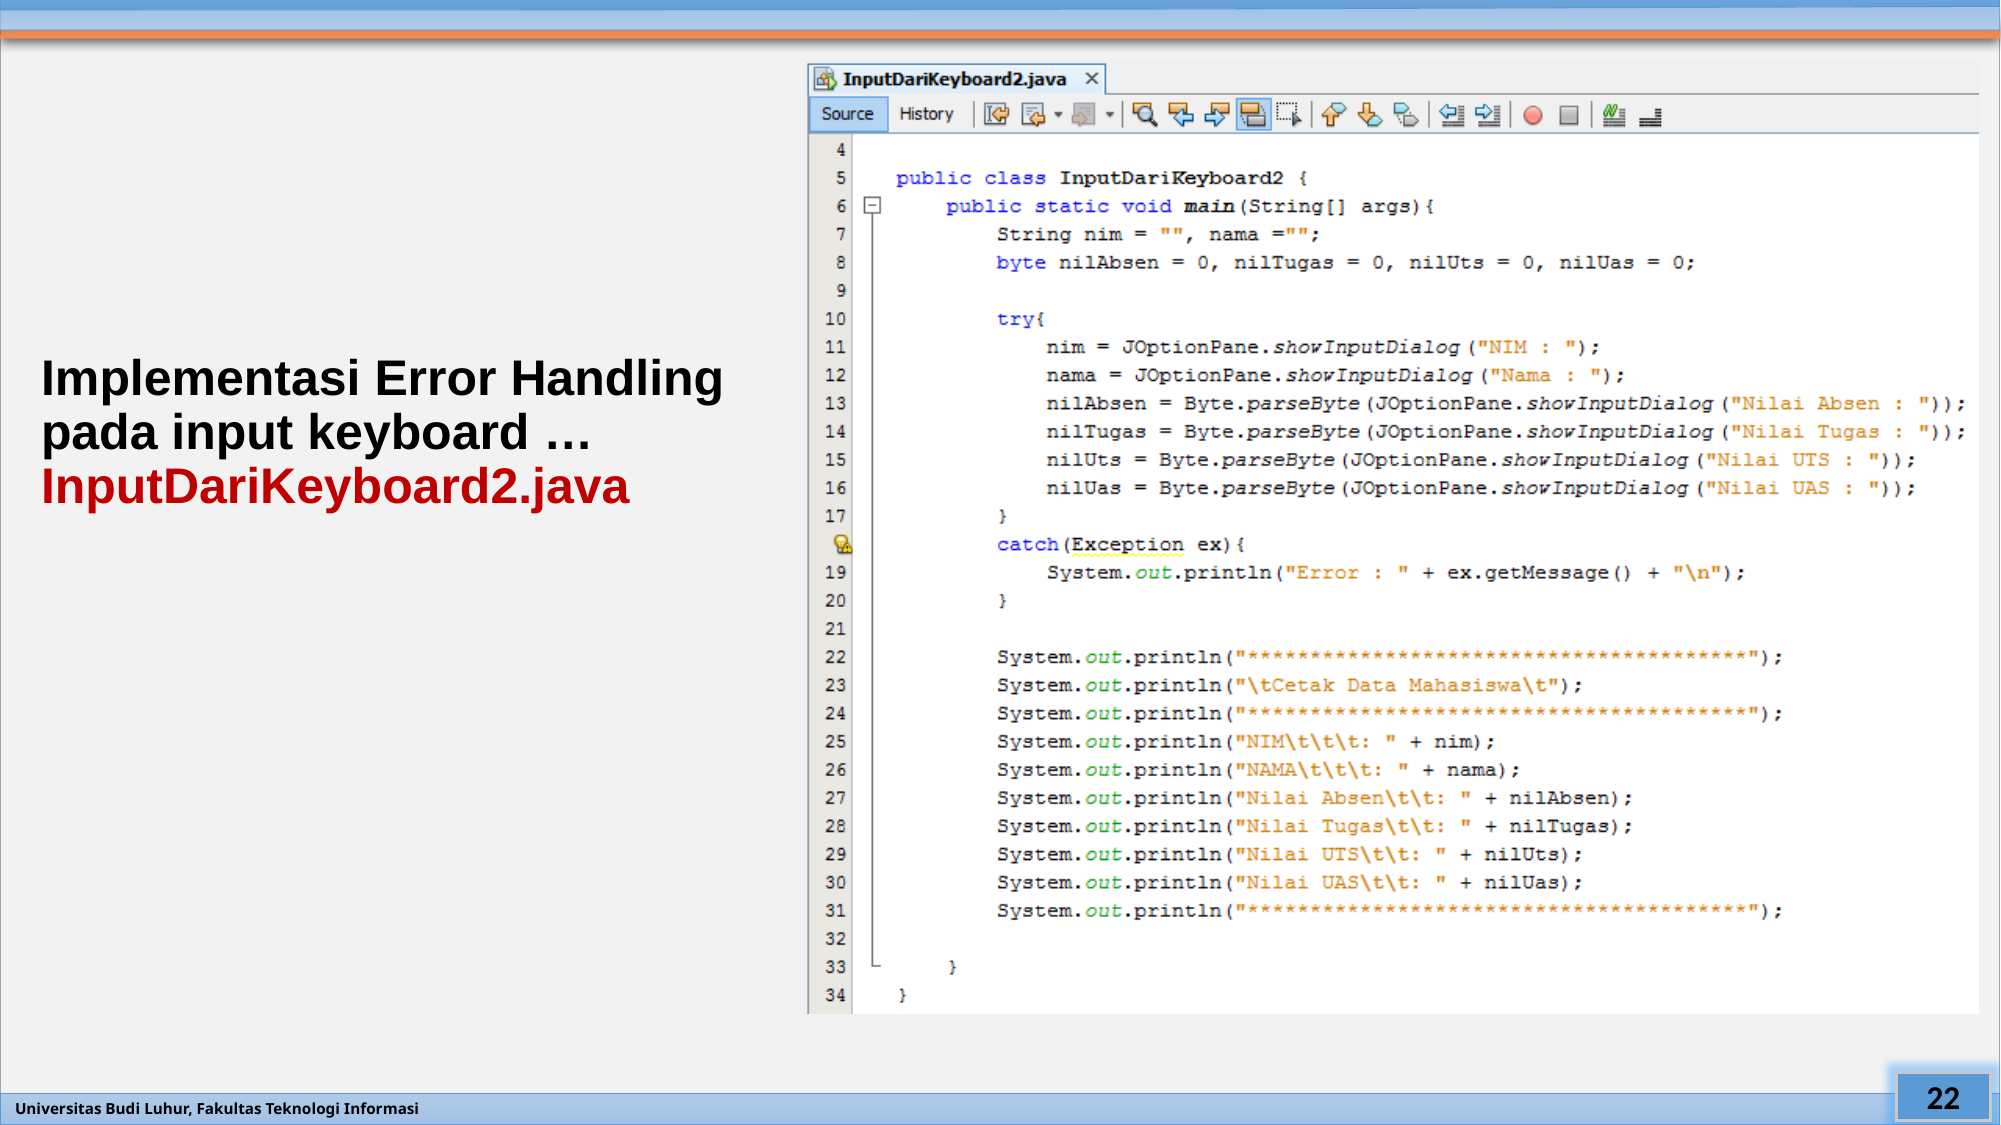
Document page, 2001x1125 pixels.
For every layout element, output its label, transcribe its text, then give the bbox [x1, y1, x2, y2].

title Implementasi Error Handling pada input keyboard … InputDariKeyboard2.java [26, 79, 762, 788]
picture [803, 59, 1979, 1014]
